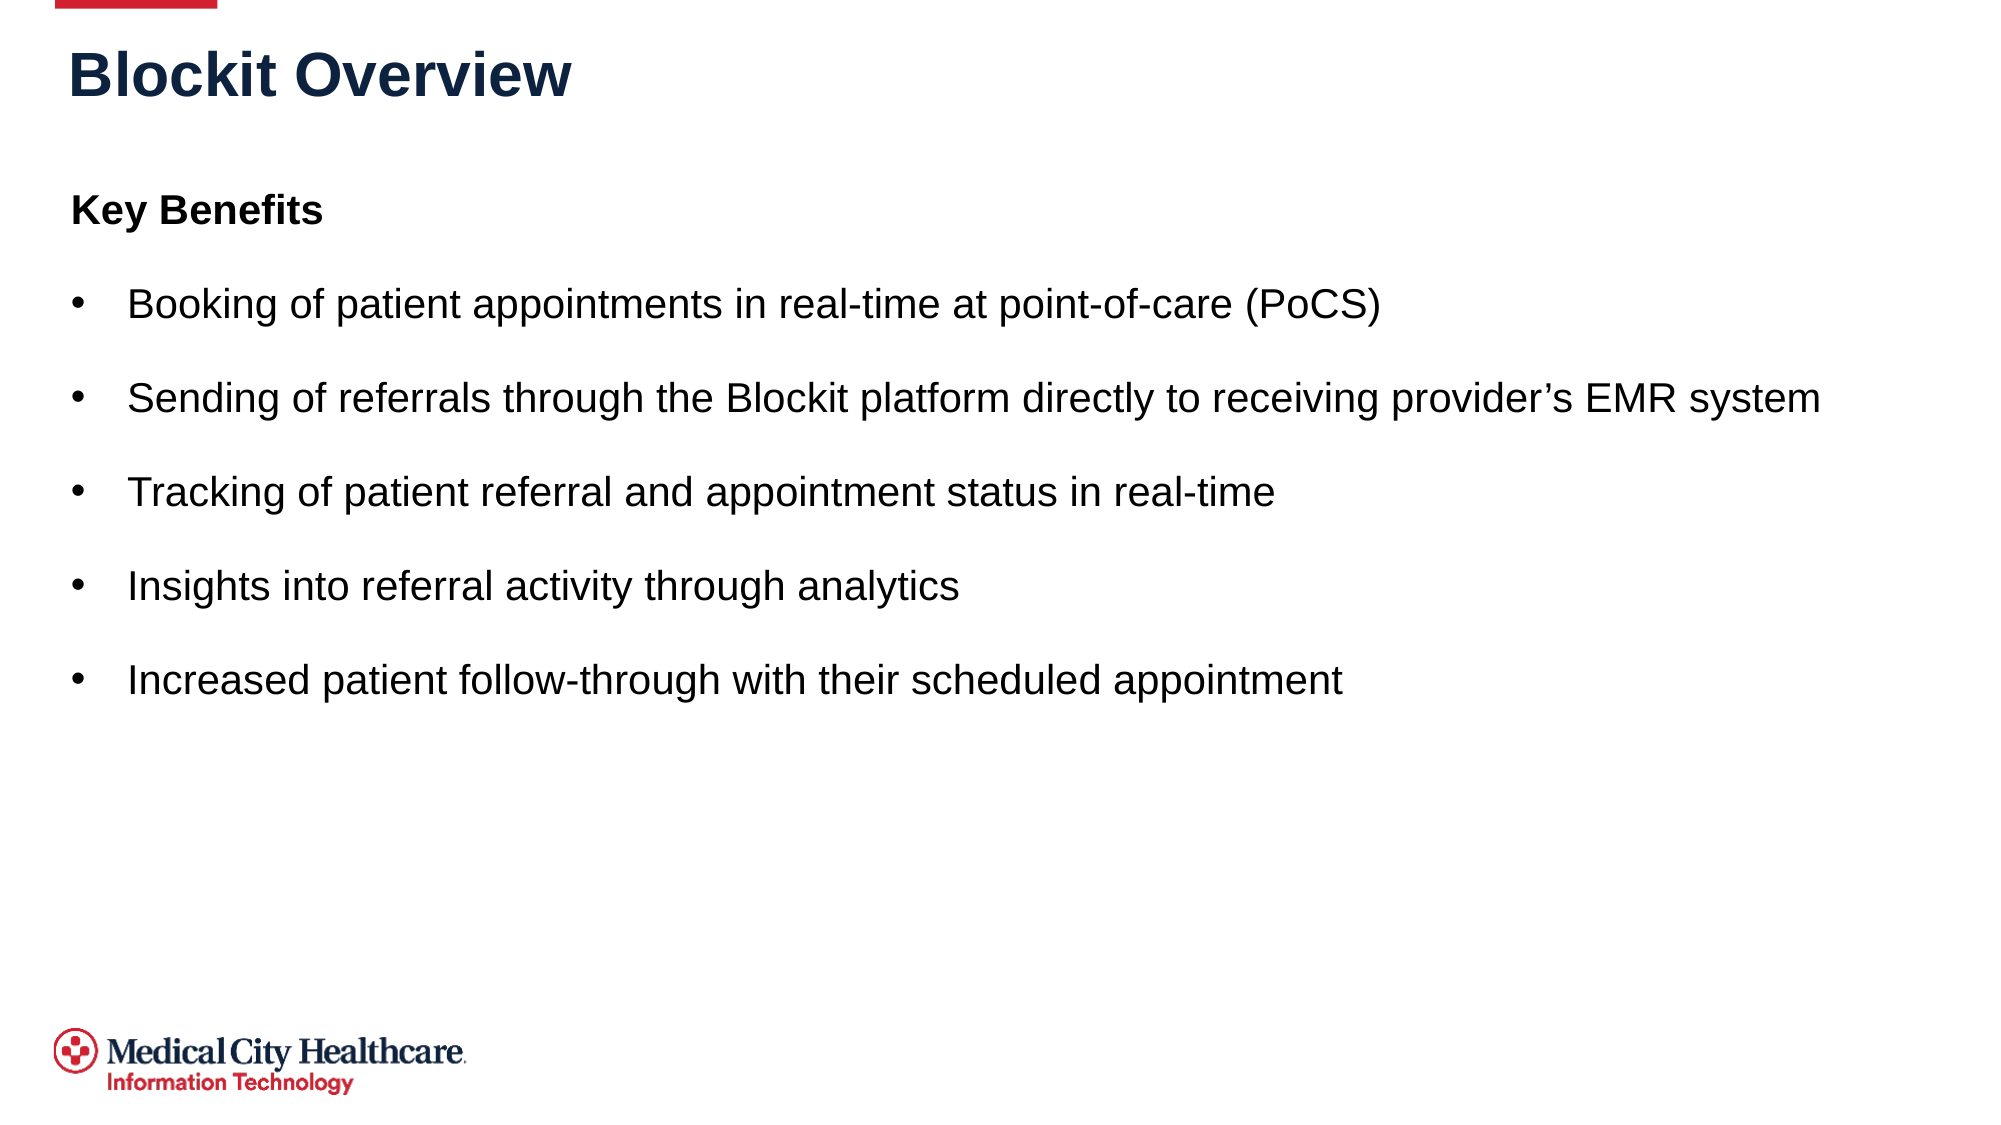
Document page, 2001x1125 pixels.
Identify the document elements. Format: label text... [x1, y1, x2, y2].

picture [53, 1028, 467, 1095]
title Blockit Overview [53, 34, 1940, 150]
list Key Benefits Booking of patient appointments in real-time at point-of-care (PoCS) Sending of referrals through the Blockit platform directly to receiving provider’s EMR system Tracking of patient referral and appointment status in real-time Insights into referral activity through analytics Increased patient follow-through with their scheduled appointment [55, 175, 1949, 1004]
